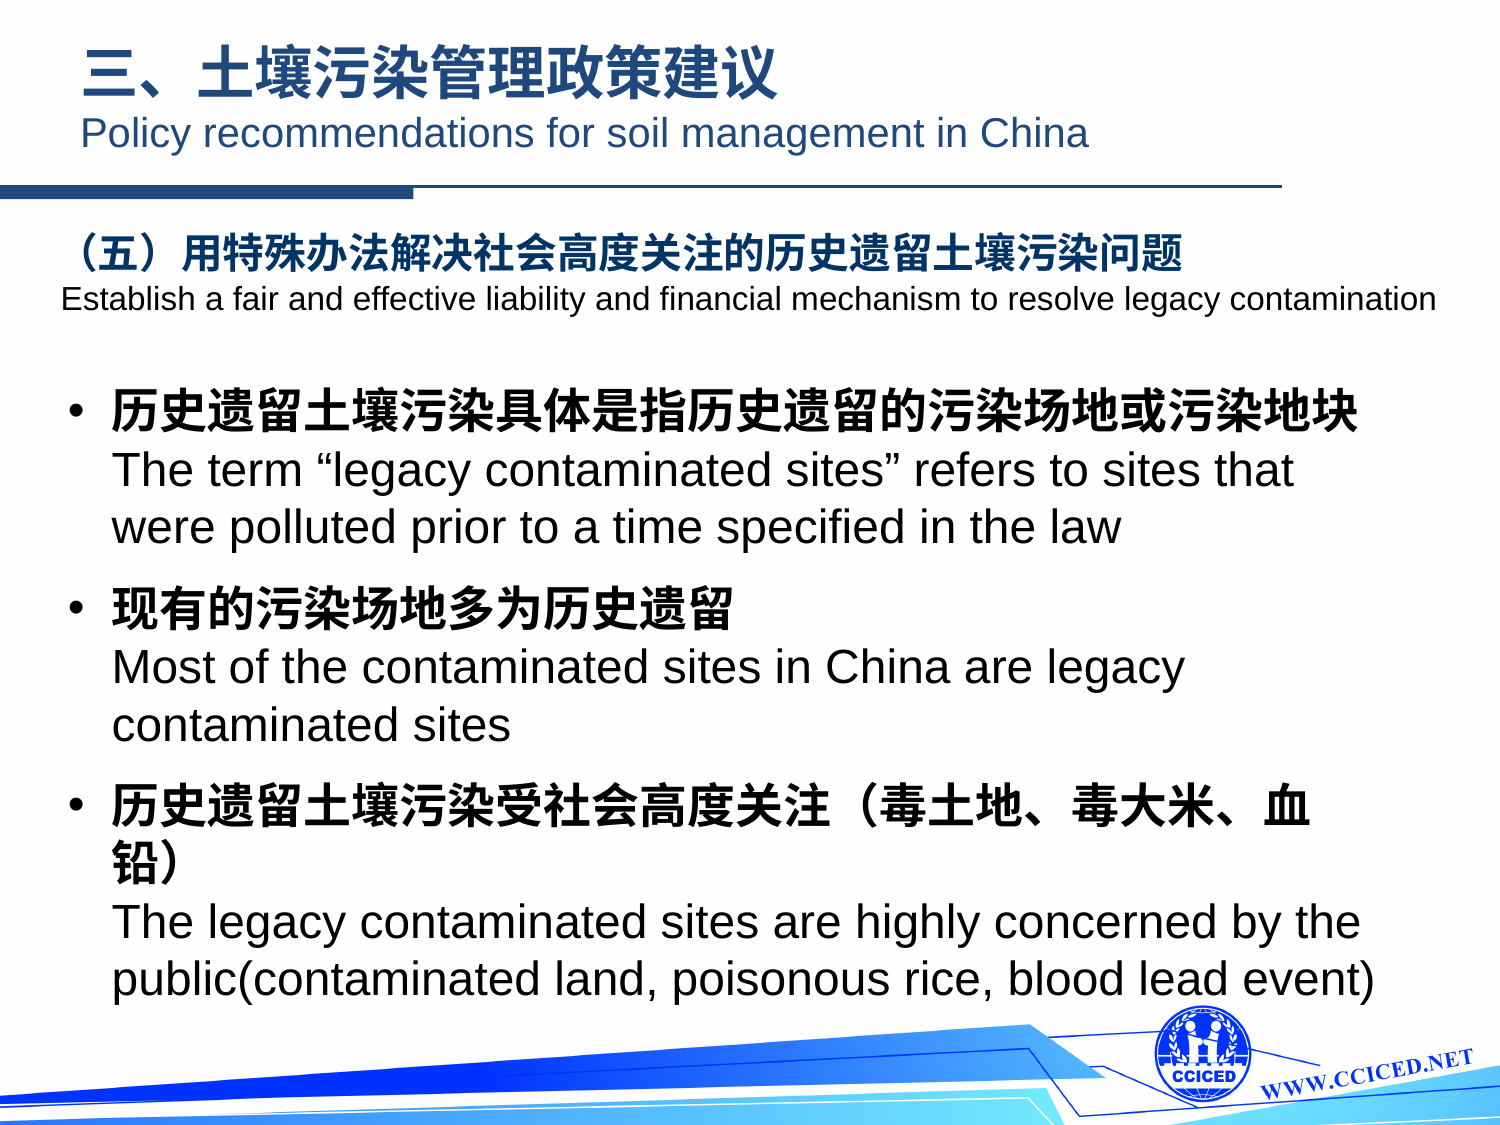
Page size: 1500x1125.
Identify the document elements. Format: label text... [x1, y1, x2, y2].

text_box 三、土壤污染管理政策建议 Policy recommendations for soil management in China [64, 30, 1400, 161]
text_box 历史遗留土壤污染具体是指历史遗留的污染场地或污染地块 The term “legacy contaminated sites” refers to sites that were polluted prior to a time specified in the law 现有的污染场地多为历史遗留 Most of the contaminated sites in China are legacy contaminated sites 历史遗留土壤污染受社会高度关注（毒土地、毒大米、血铅） The legacy contaminated sites are highly concerned by the public(contaminated land, poisonous rice, blood lead event) [53, 373, 1400, 1013]
text_box （五）用特殊办法解决社会高度关注的历史遗留土壤污染问题 Establish a fair and effective liability and financial mechanism to resolve legacy contamination [41, 219, 1459, 325]
picture [0, 0, 1500, 1125]
